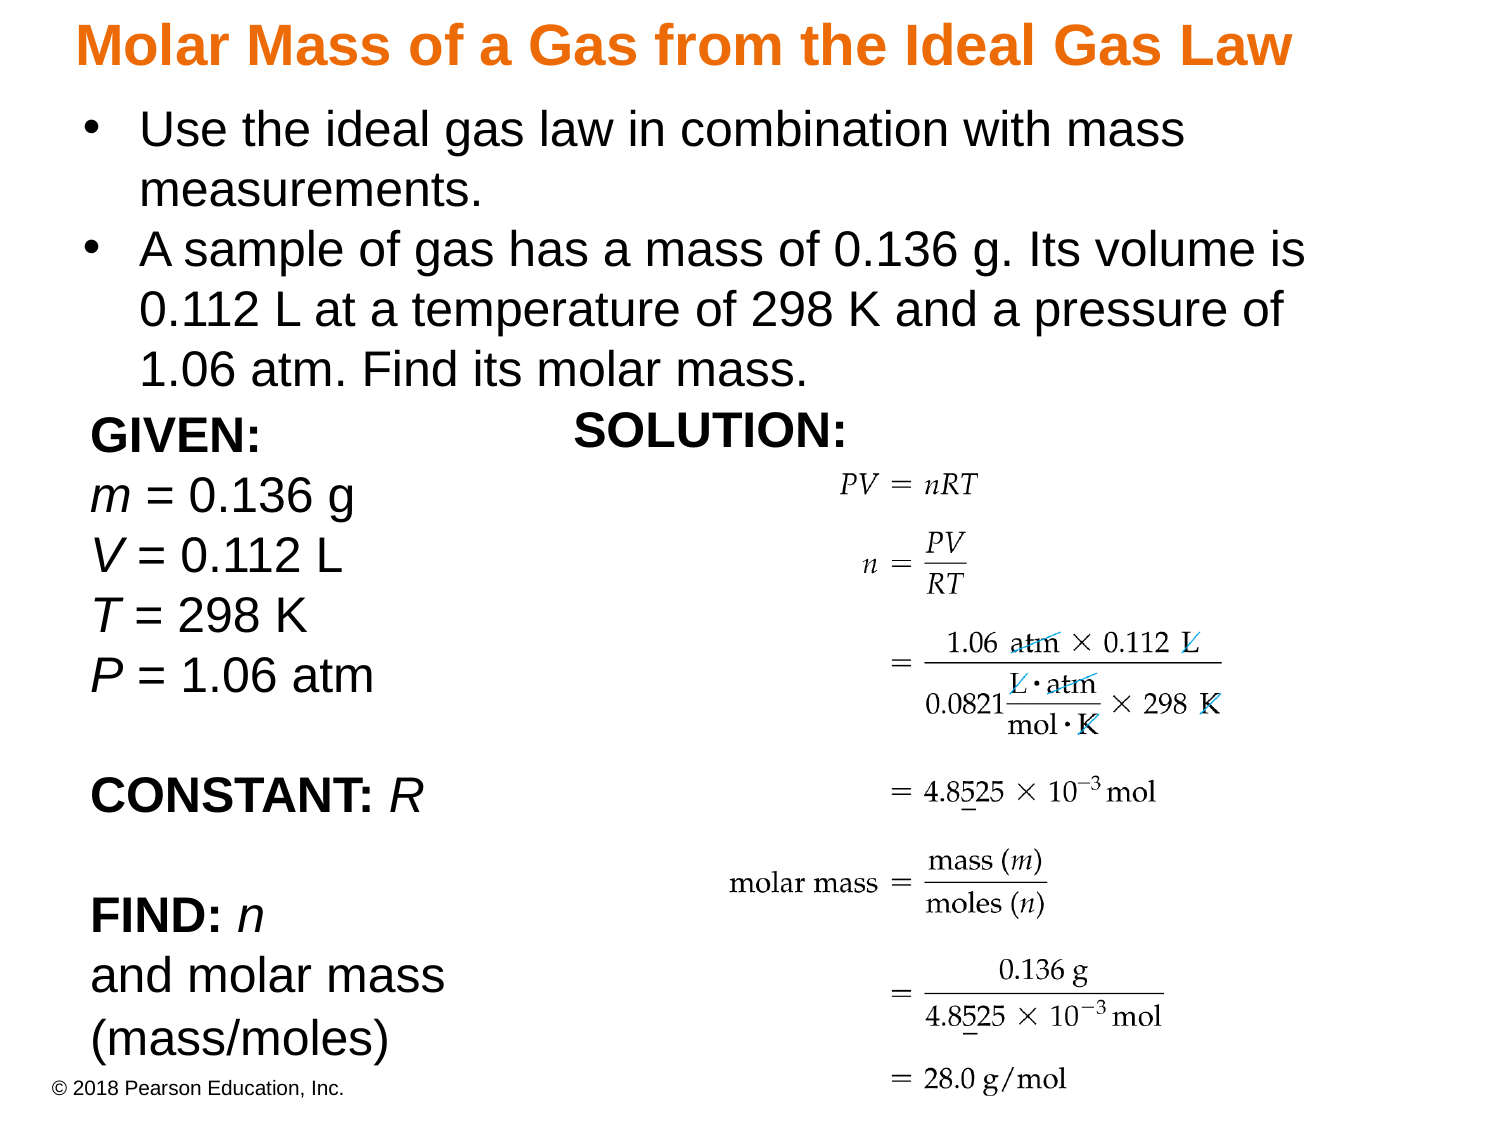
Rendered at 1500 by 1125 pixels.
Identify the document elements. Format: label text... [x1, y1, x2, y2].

picture [728, 472, 1222, 1096]
title Molar Mass of a Gas from the Ideal Gas Law [0, 0, 1440, 203]
list GIVEN: m = 0.136 g V = 0.112 L T = 298 K P = 1.06 atm CONSTANT: R FIND: n and molar mass (mass/moles) [75, 404, 559, 1083]
list SOLUTION: [558, 404, 1425, 467]
text_box Use the ideal gas law in combination with mass measurements. A sample of gas has a mass of 0.136 g. Its volume is 0.112 L at a temperature of 298 K and a pressure of 1.06 atm. Find its molar mass. [68, 88, 1434, 404]
